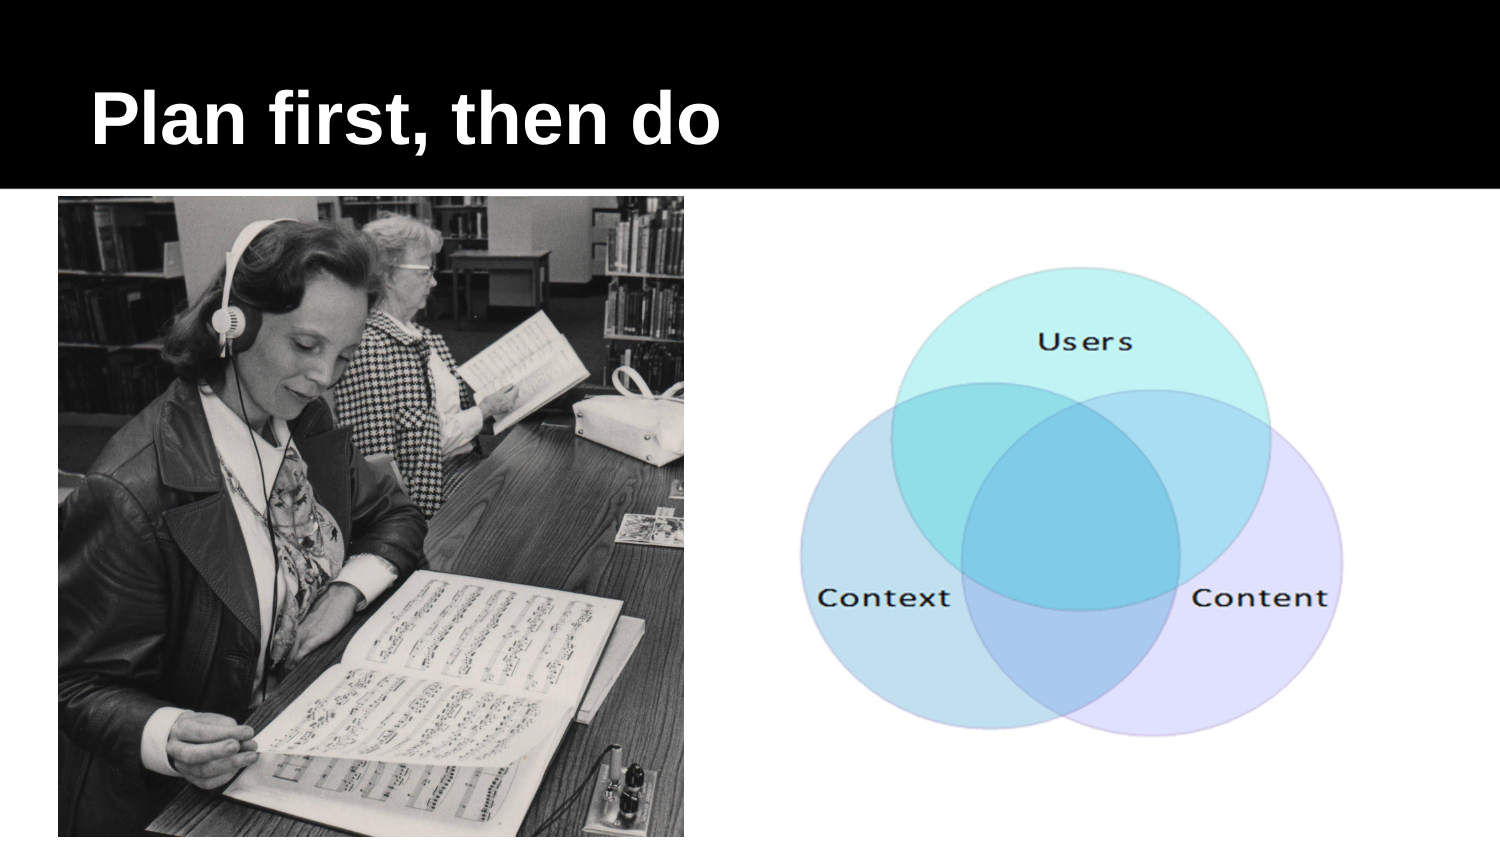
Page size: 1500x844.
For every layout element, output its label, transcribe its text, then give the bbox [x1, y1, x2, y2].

picture [58, 196, 684, 838]
title Plan first, then do [75, 33, 1425, 175]
picture [784, 265, 1357, 740]
